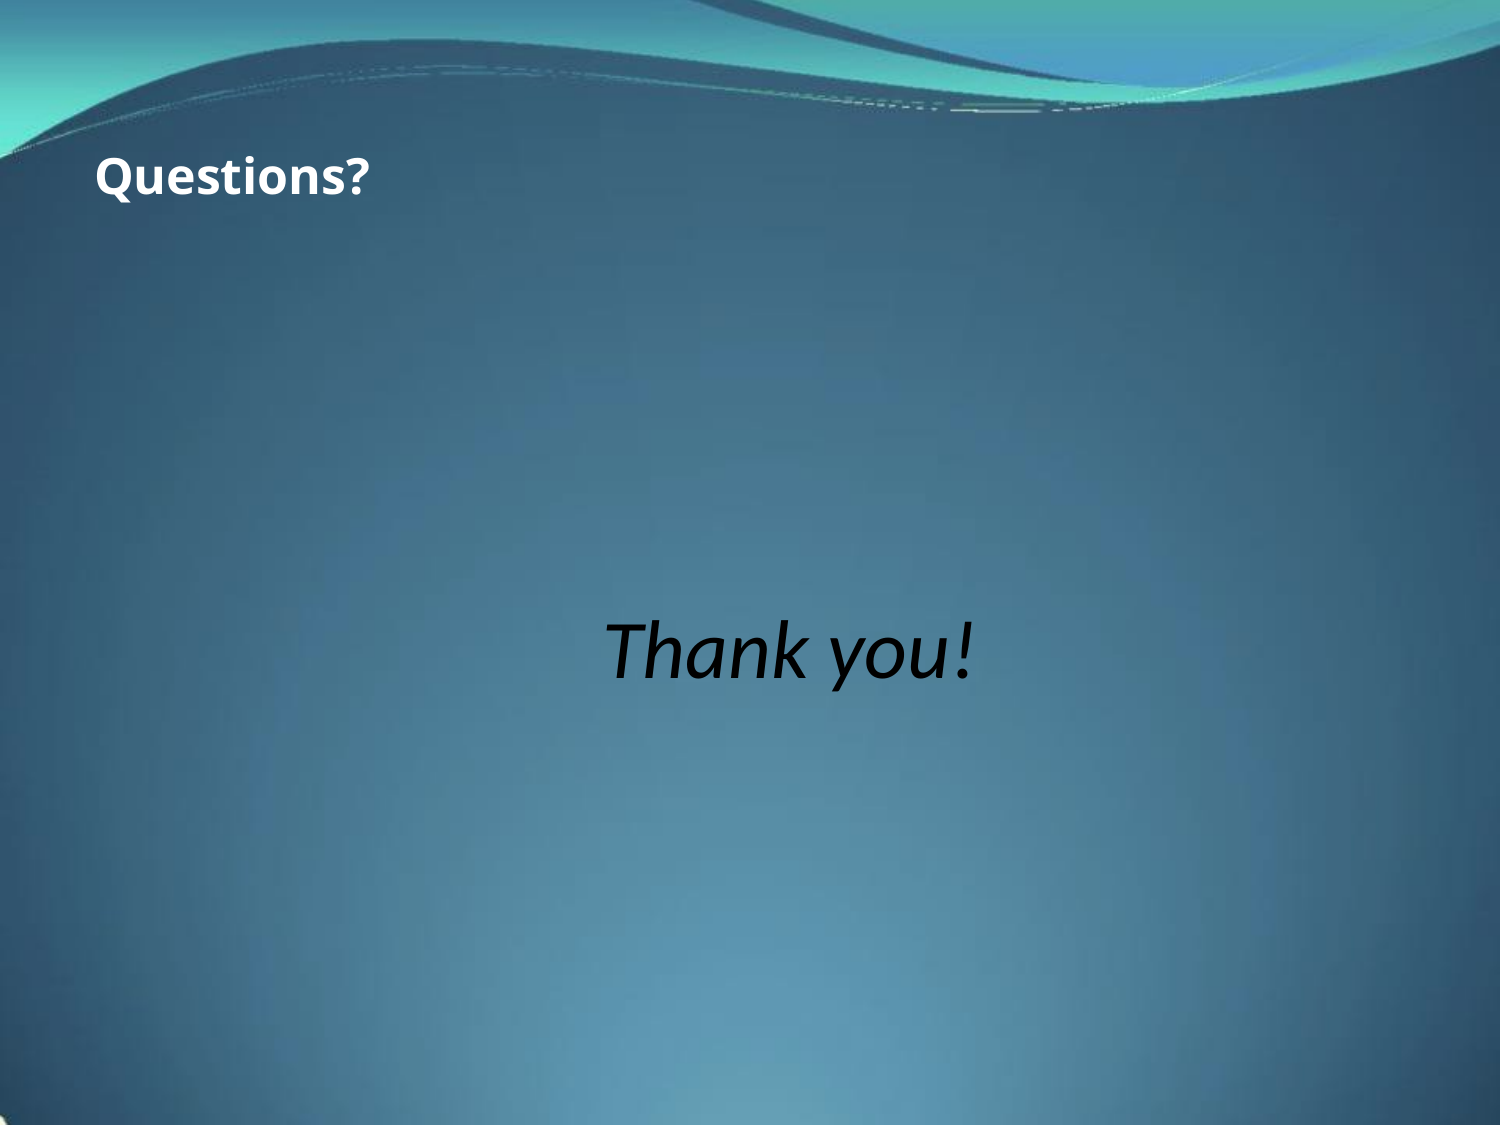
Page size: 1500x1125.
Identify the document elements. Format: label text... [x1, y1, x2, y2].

text_box Thank you! [587, 587, 993, 703]
title Questions? [94, 144, 1406, 206]
picture [0, 0, 1500, 1125]
